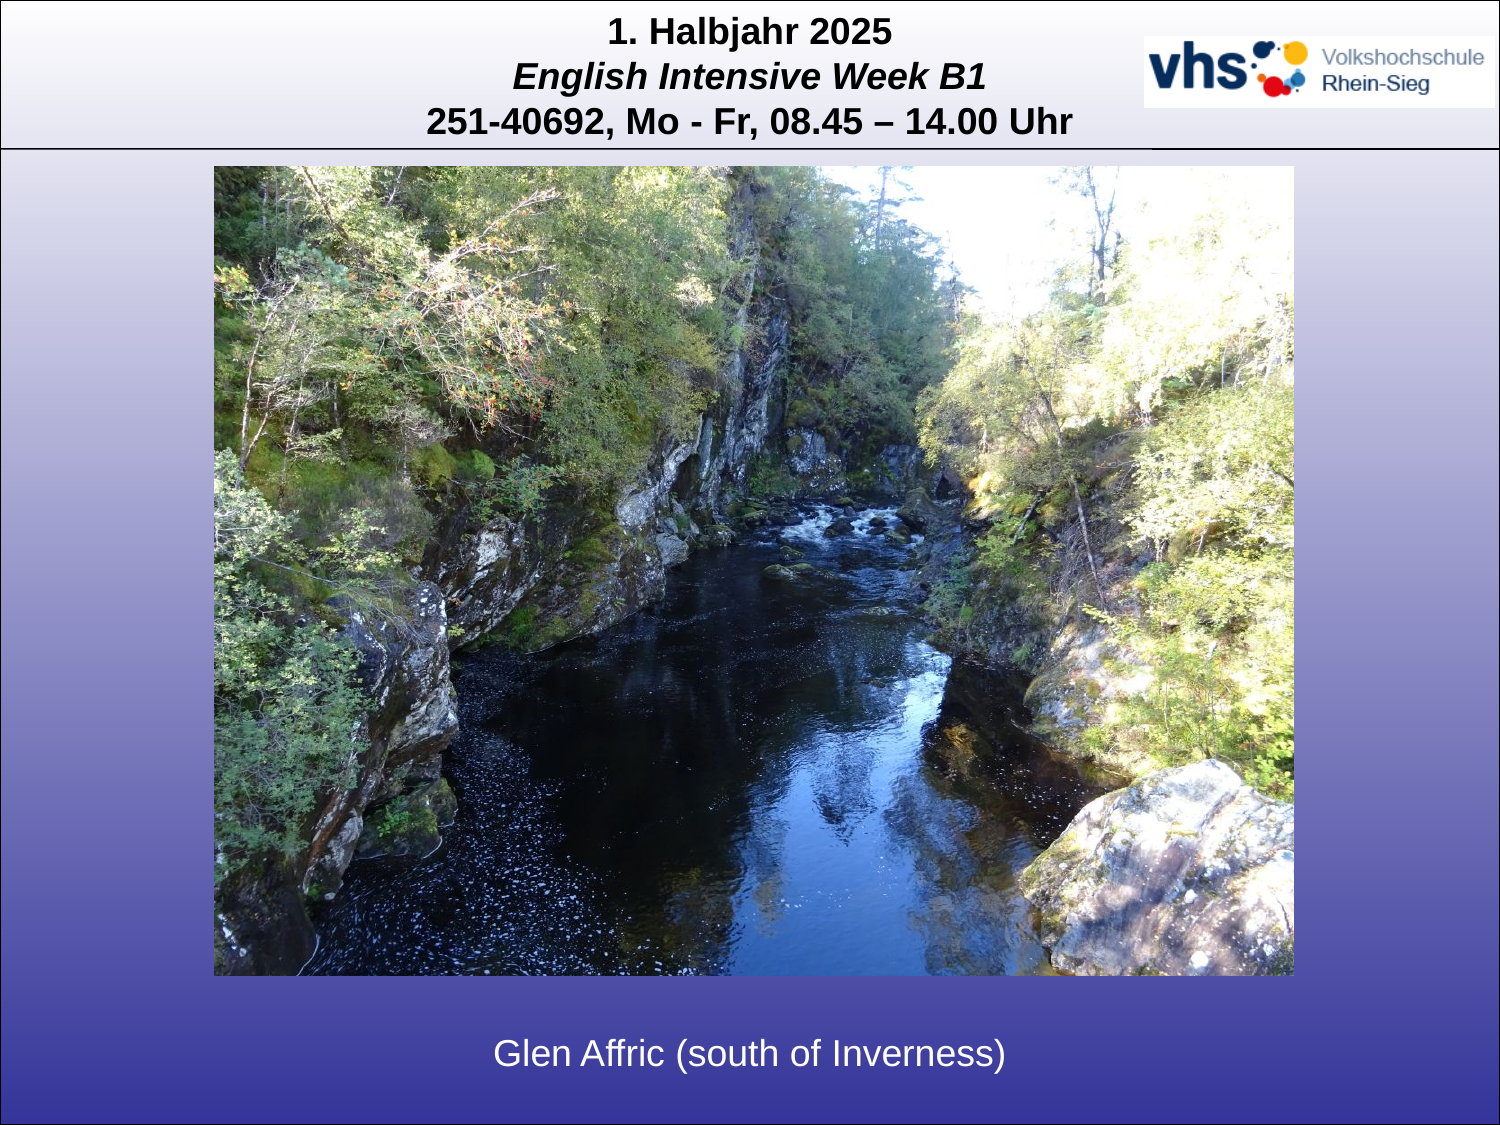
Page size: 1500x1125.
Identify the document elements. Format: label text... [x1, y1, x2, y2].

picture [1144, 36, 1495, 108]
picture [214, 166, 1294, 977]
text_box Glen Affric (south of Inverness) [0, 1021, 1500, 1082]
